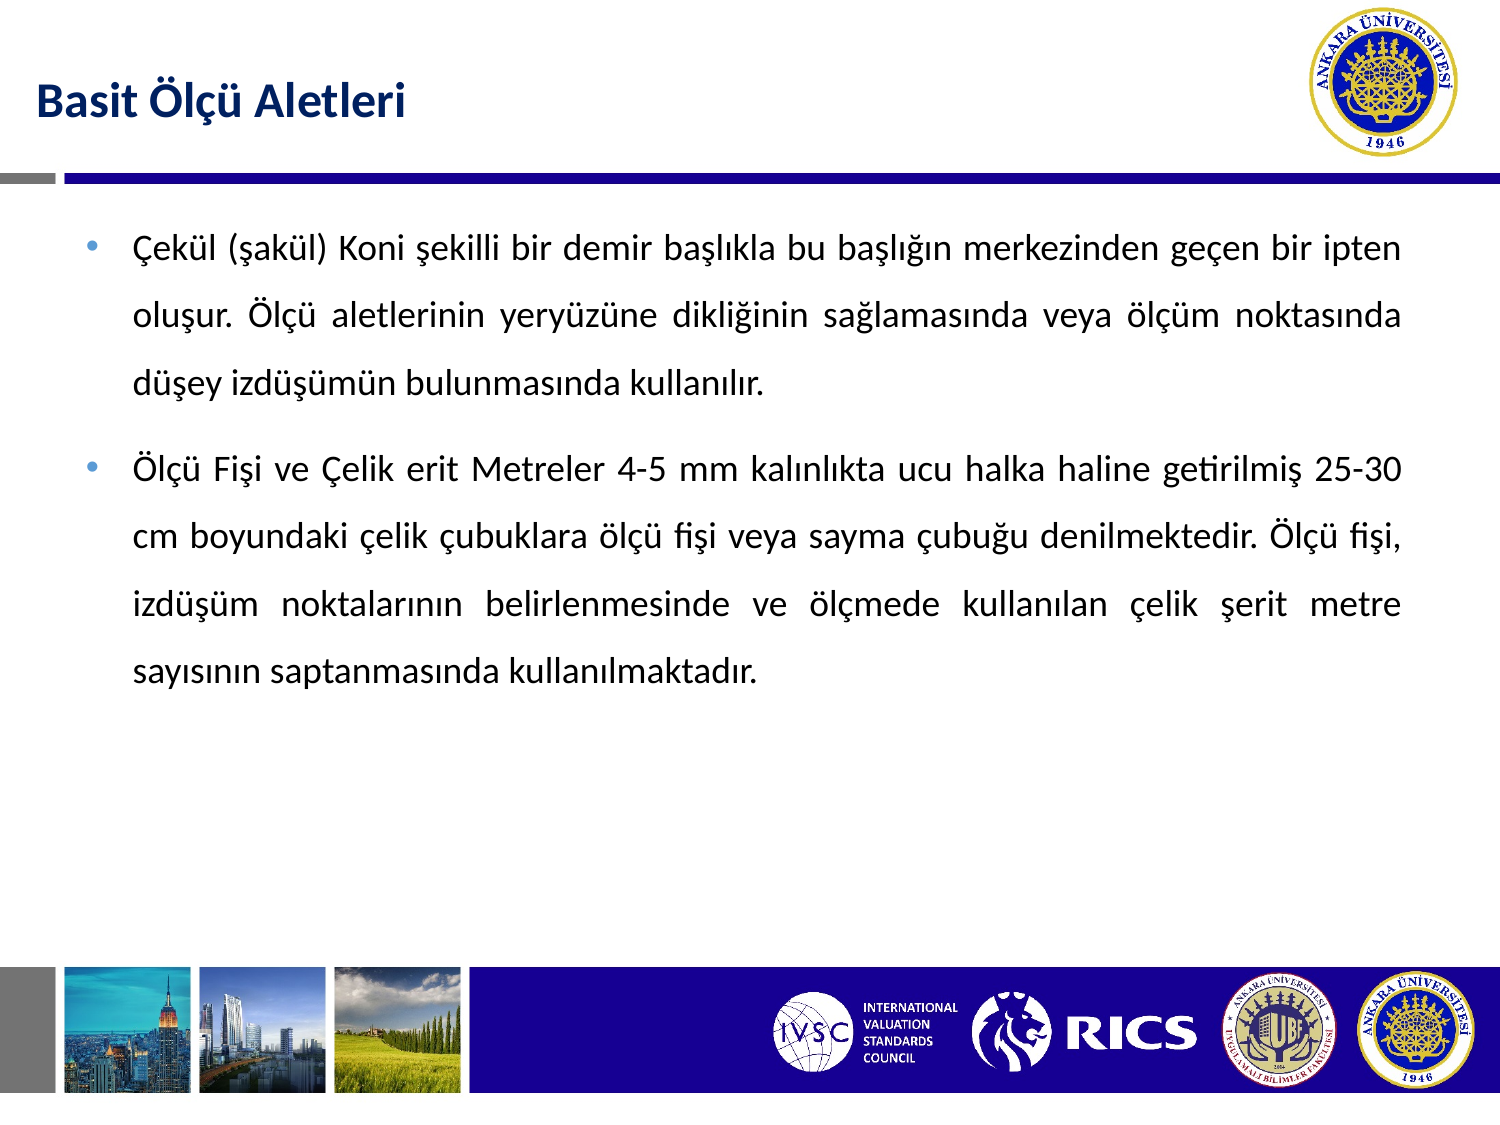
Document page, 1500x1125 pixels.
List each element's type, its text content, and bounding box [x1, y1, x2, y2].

text_box Basit Ölçü Aletleri [21, 59, 1065, 135]
text_box Çekül (şakül) Koni şekilli bir demir başlıkla bu başlığın merkezinden geçen bir ipten oluşur. Ölçü aletlerinin yeryüzüne dikliğinin sağlamasında veya ölçüm noktasında düşey izdüşümün bulunmasında kullanılır. Ölçü Fişi ve Çelik erit Metreler 4-5 mm kalınlıkta ucu halka haline getirilmiş 25-30 cm boyundaki çelik çubuklara ölçü fişi veya sayma çubuğu denilmektedir. Ölçü fişi, izdüşüm noktalarının belirlenmesinde ve ölçmede kullanılan çelik şerit metre sayısının saptanmasında kullanılmaktadır. [71, 192, 1418, 699]
picture [0, 0, 1500, 1125]
